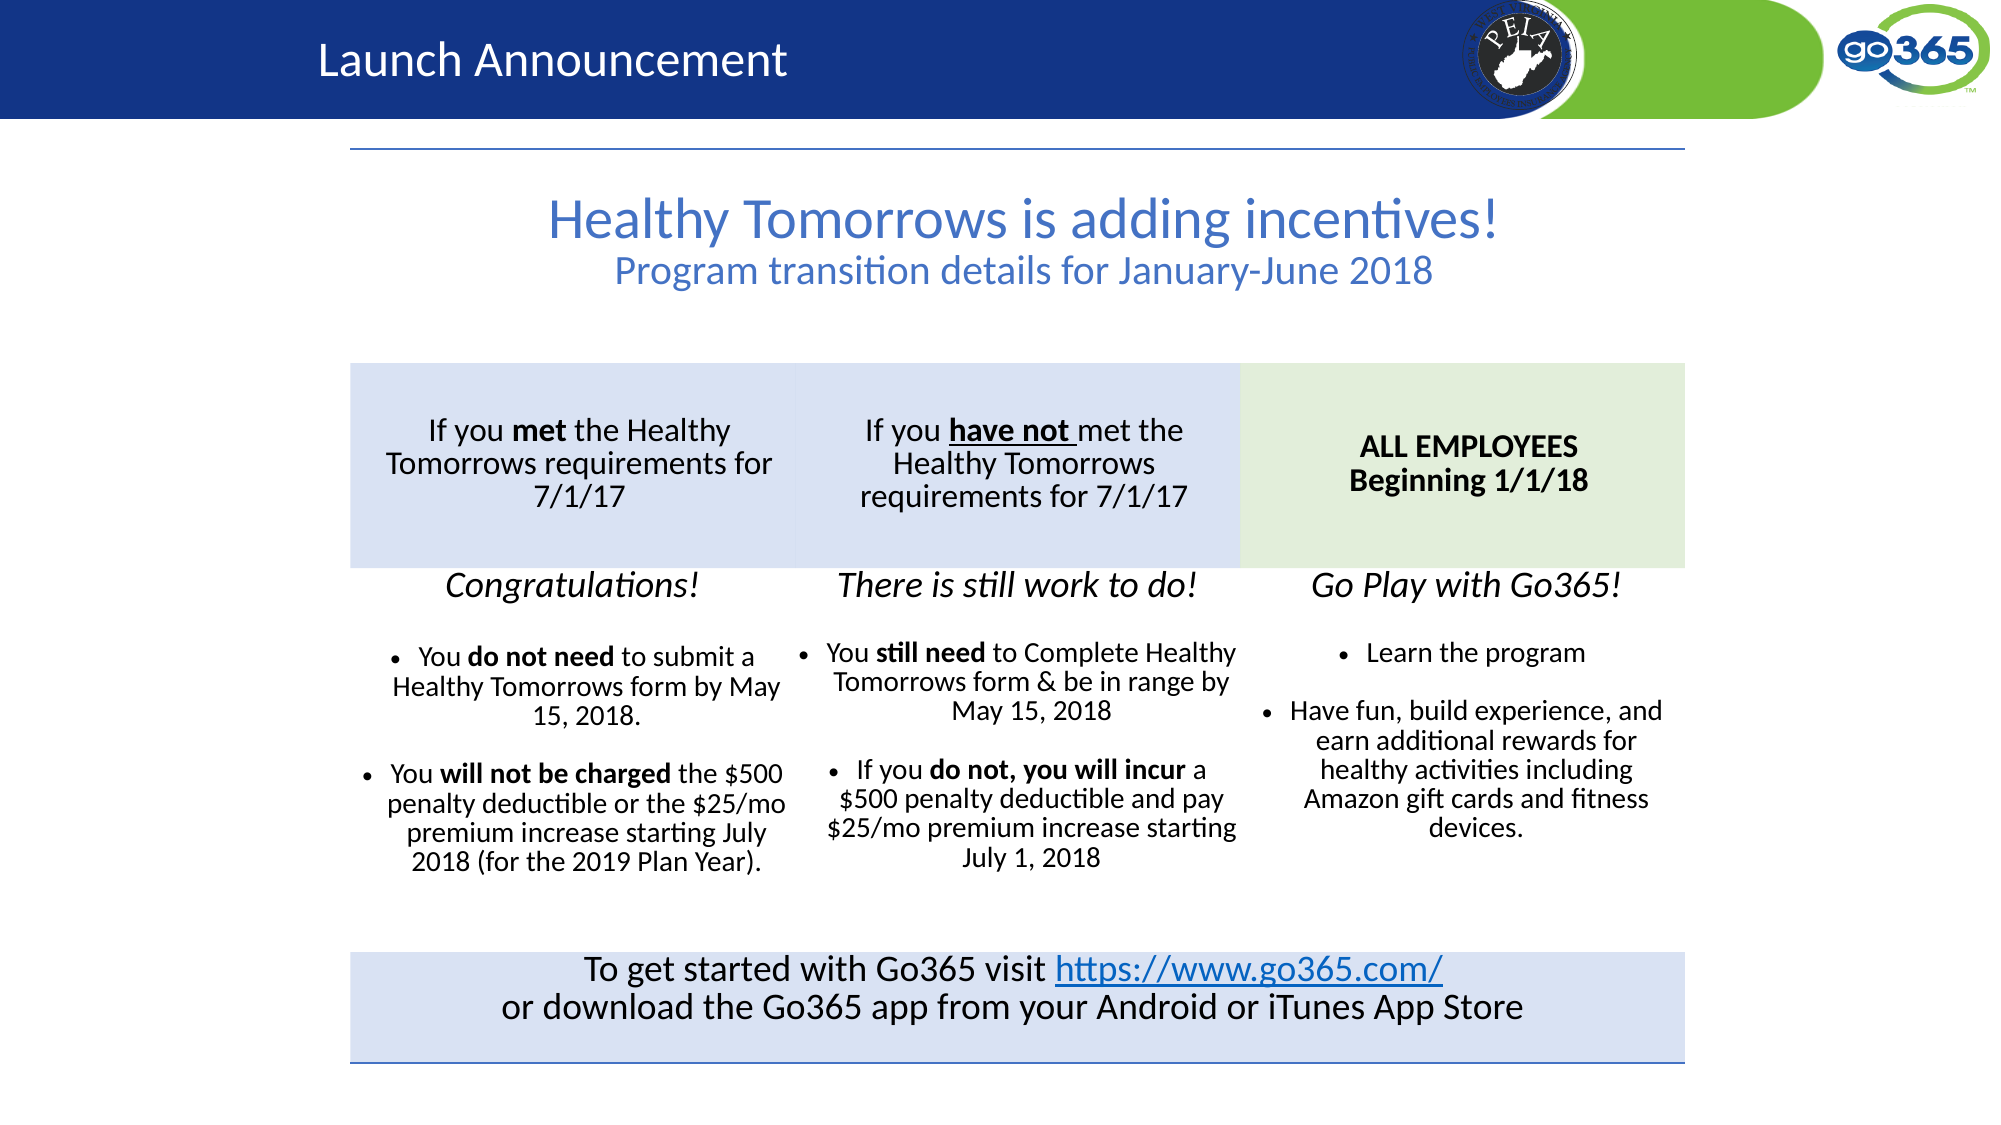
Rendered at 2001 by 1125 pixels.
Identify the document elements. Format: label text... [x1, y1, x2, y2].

table_cell Go Play with Go365! Learn the program Have fun, build experience, and earn additional rewards for healthy activities including Amazon gift cards and fitness devices. [1240, 568, 1685, 952]
text_box Launch Announcement [303, 19, 1225, 94]
table_cell There is still work to do! You still need to Complete Healthy Tomorrows form & be in range by May 15, 2018 If you do not, you will incur a $500 penalty deductible and pay $25/mo premium increase starting July 1, 2018 [795, 568, 1240, 952]
table_cell Congratulations! You do not need to submit a Healthy Tomorrows form by May 15, 2018. You will not be charged the $500 penalty deductible or the $25/mo premium increase starting July 2018 (for the 2019 Plan Year). [350, 568, 795, 952]
table_cell If you have not met the Healthy Tomorrows requirements for 7/1/17 [795, 363, 1240, 568]
picture [0, 0, 2000, 119]
table_header Healthy Tomorrows is adding incentives! Program transition details for January-June 2018 [350, 150, 1685, 363]
table_cell ALL EMPLOYEES Beginning 1/1/18 [1240, 363, 1685, 568]
table_cell To get started with Go365 visit https://www.go365.com/ or download the Go365 app from your Android or iTunes App Store [350, 952, 1685, 1062]
table_cell If you met the Healthy Tomorrows requirements for 7/1/17 [350, 363, 795, 568]
